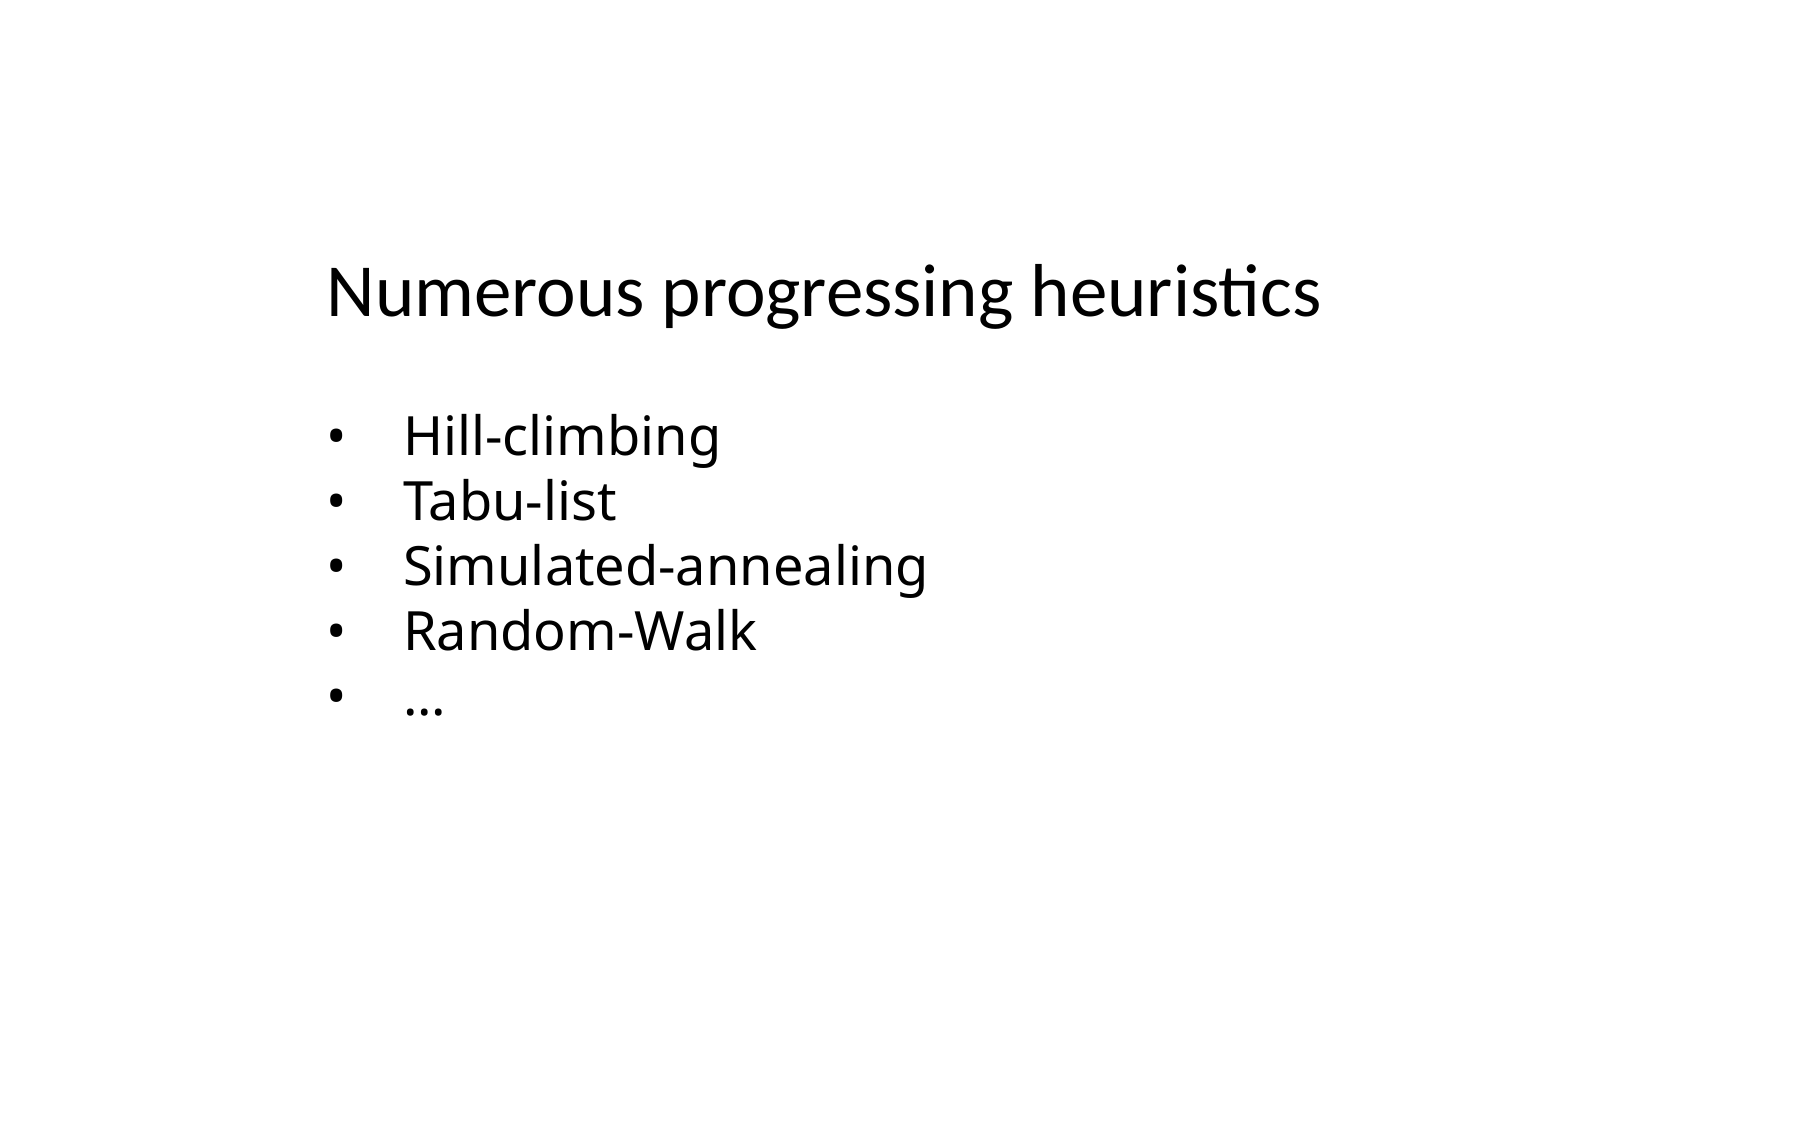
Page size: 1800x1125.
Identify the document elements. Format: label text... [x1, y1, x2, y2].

text_box Numerous progressing heuristics • Hill-climbing • Tabu-list • Simulated-annealing • Random-Walk • ... [311, 233, 1601, 734]
